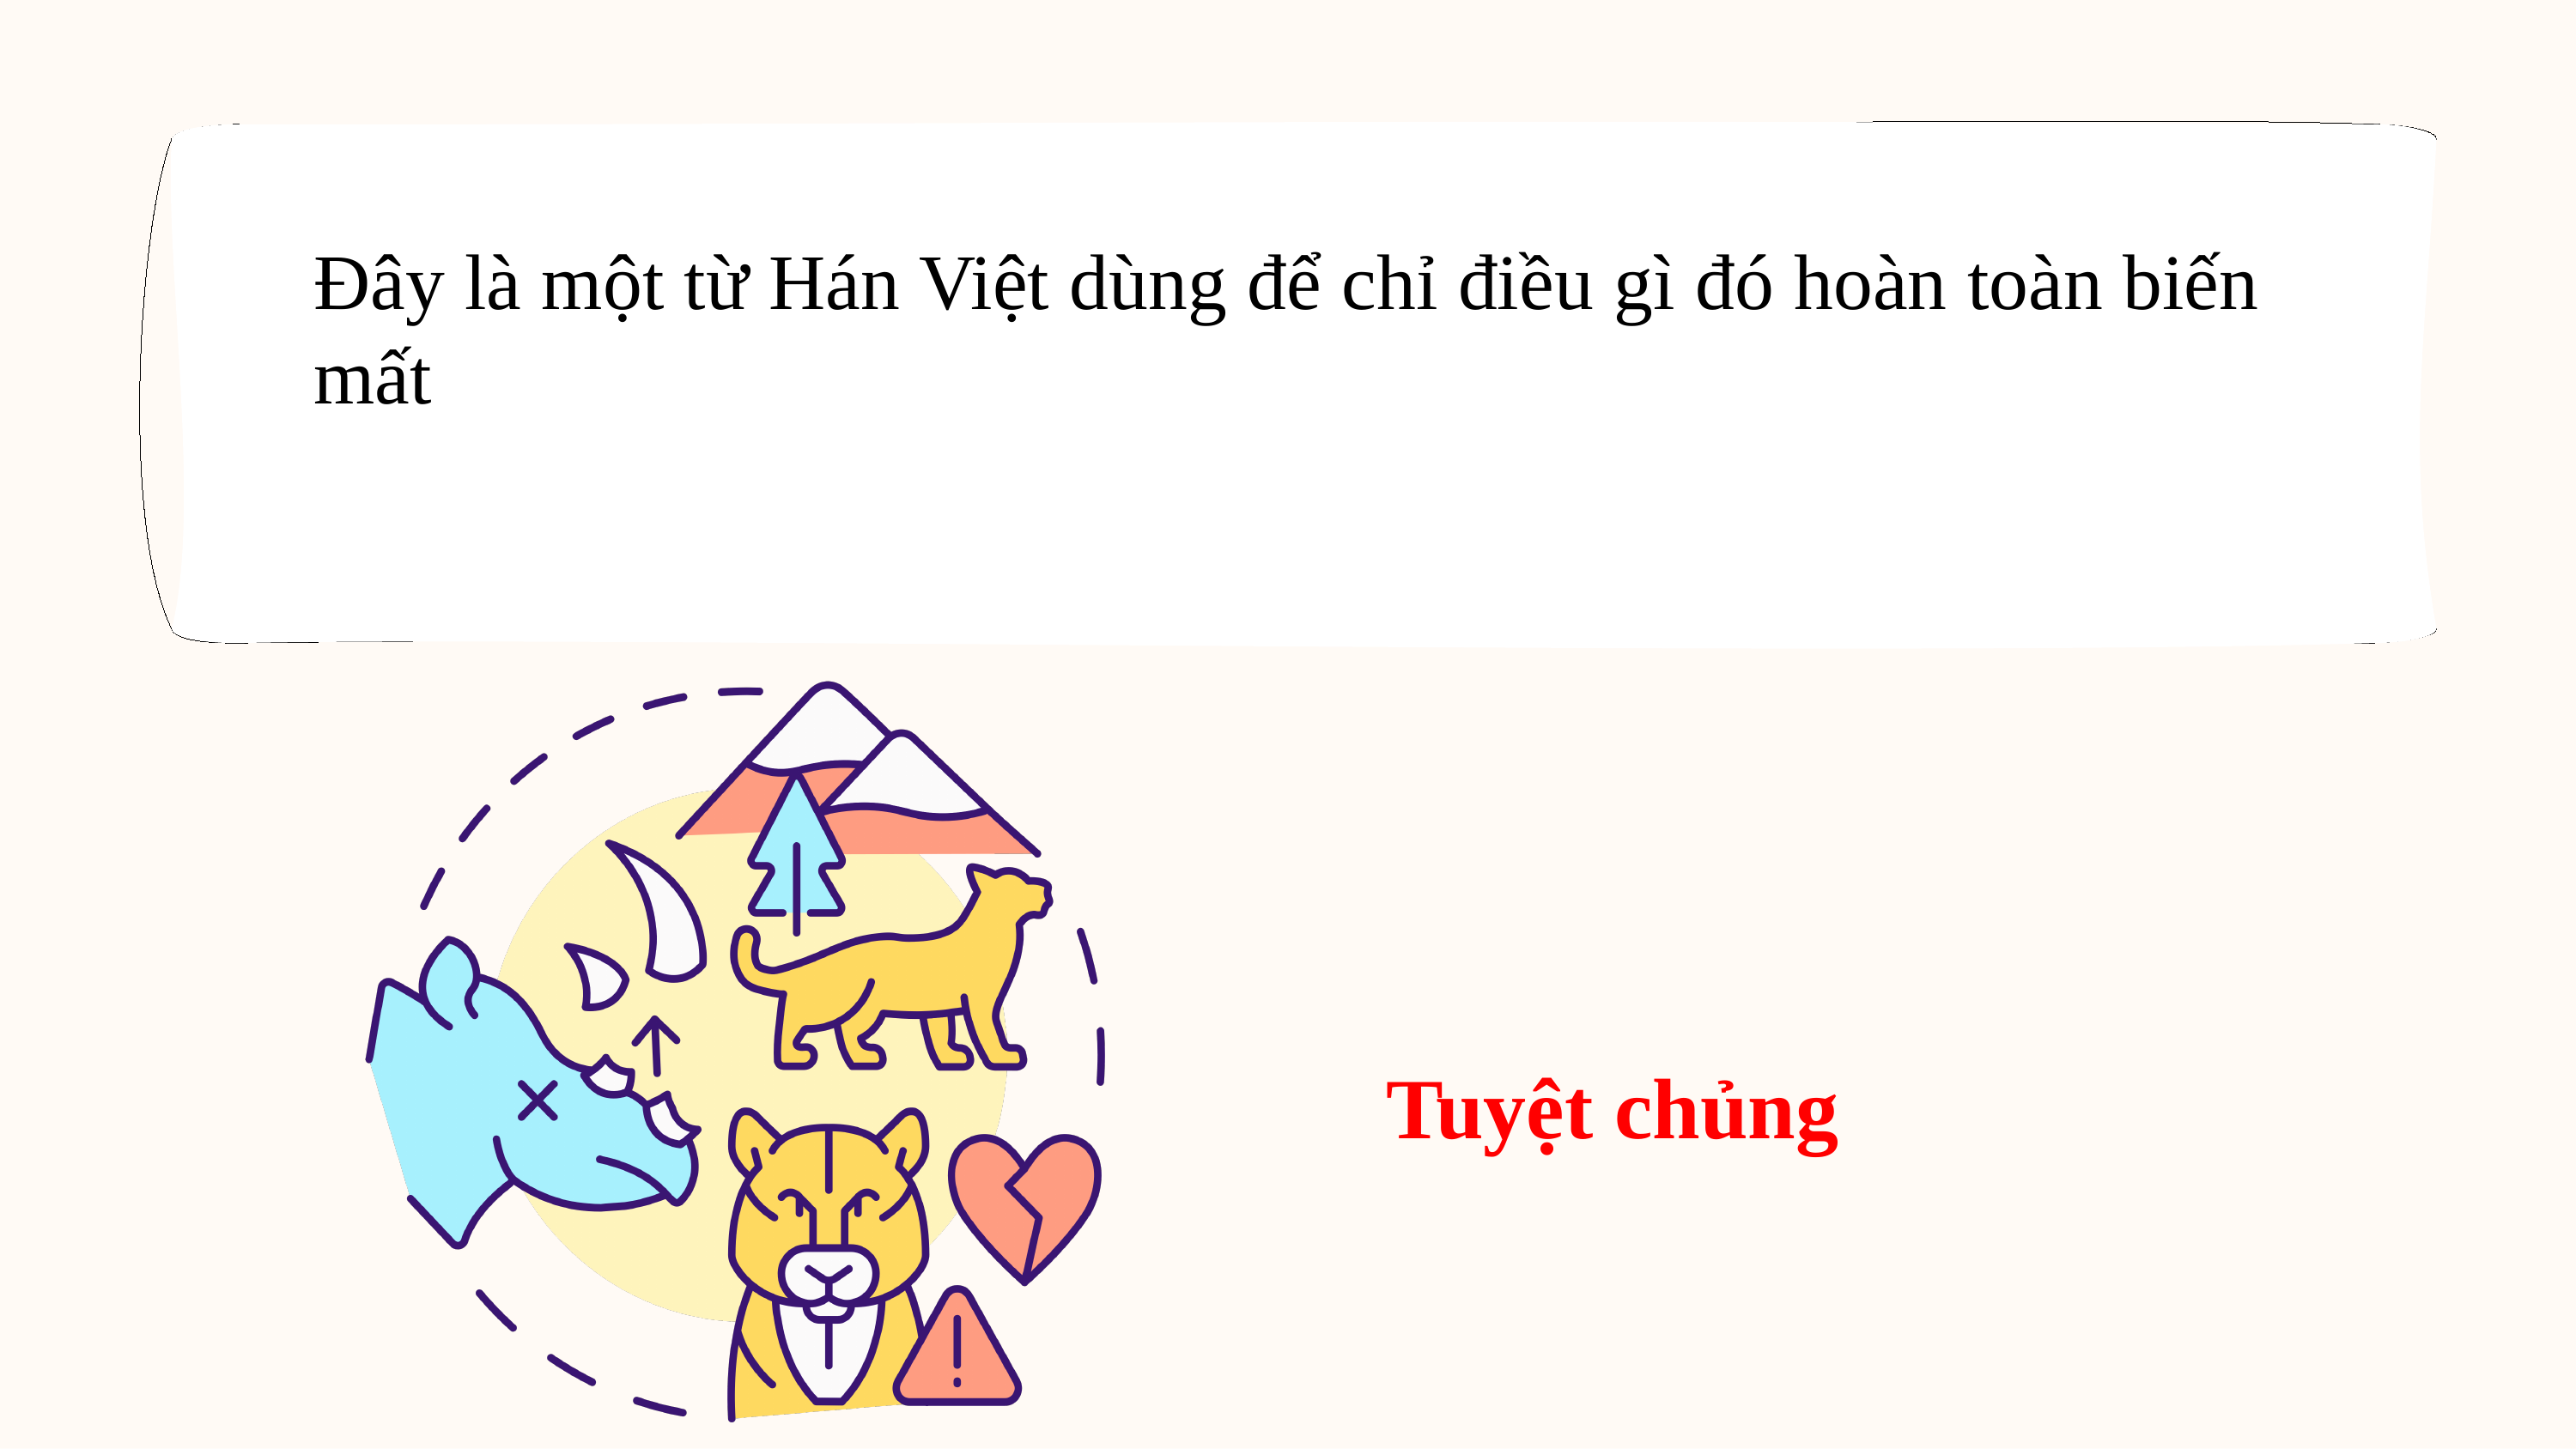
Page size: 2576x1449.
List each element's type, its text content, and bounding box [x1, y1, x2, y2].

text_box [365, 681, 1106, 1422]
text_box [171, 124, 2437, 644]
text_box Tuyệt chủng [1373, 1046, 2061, 1162]
